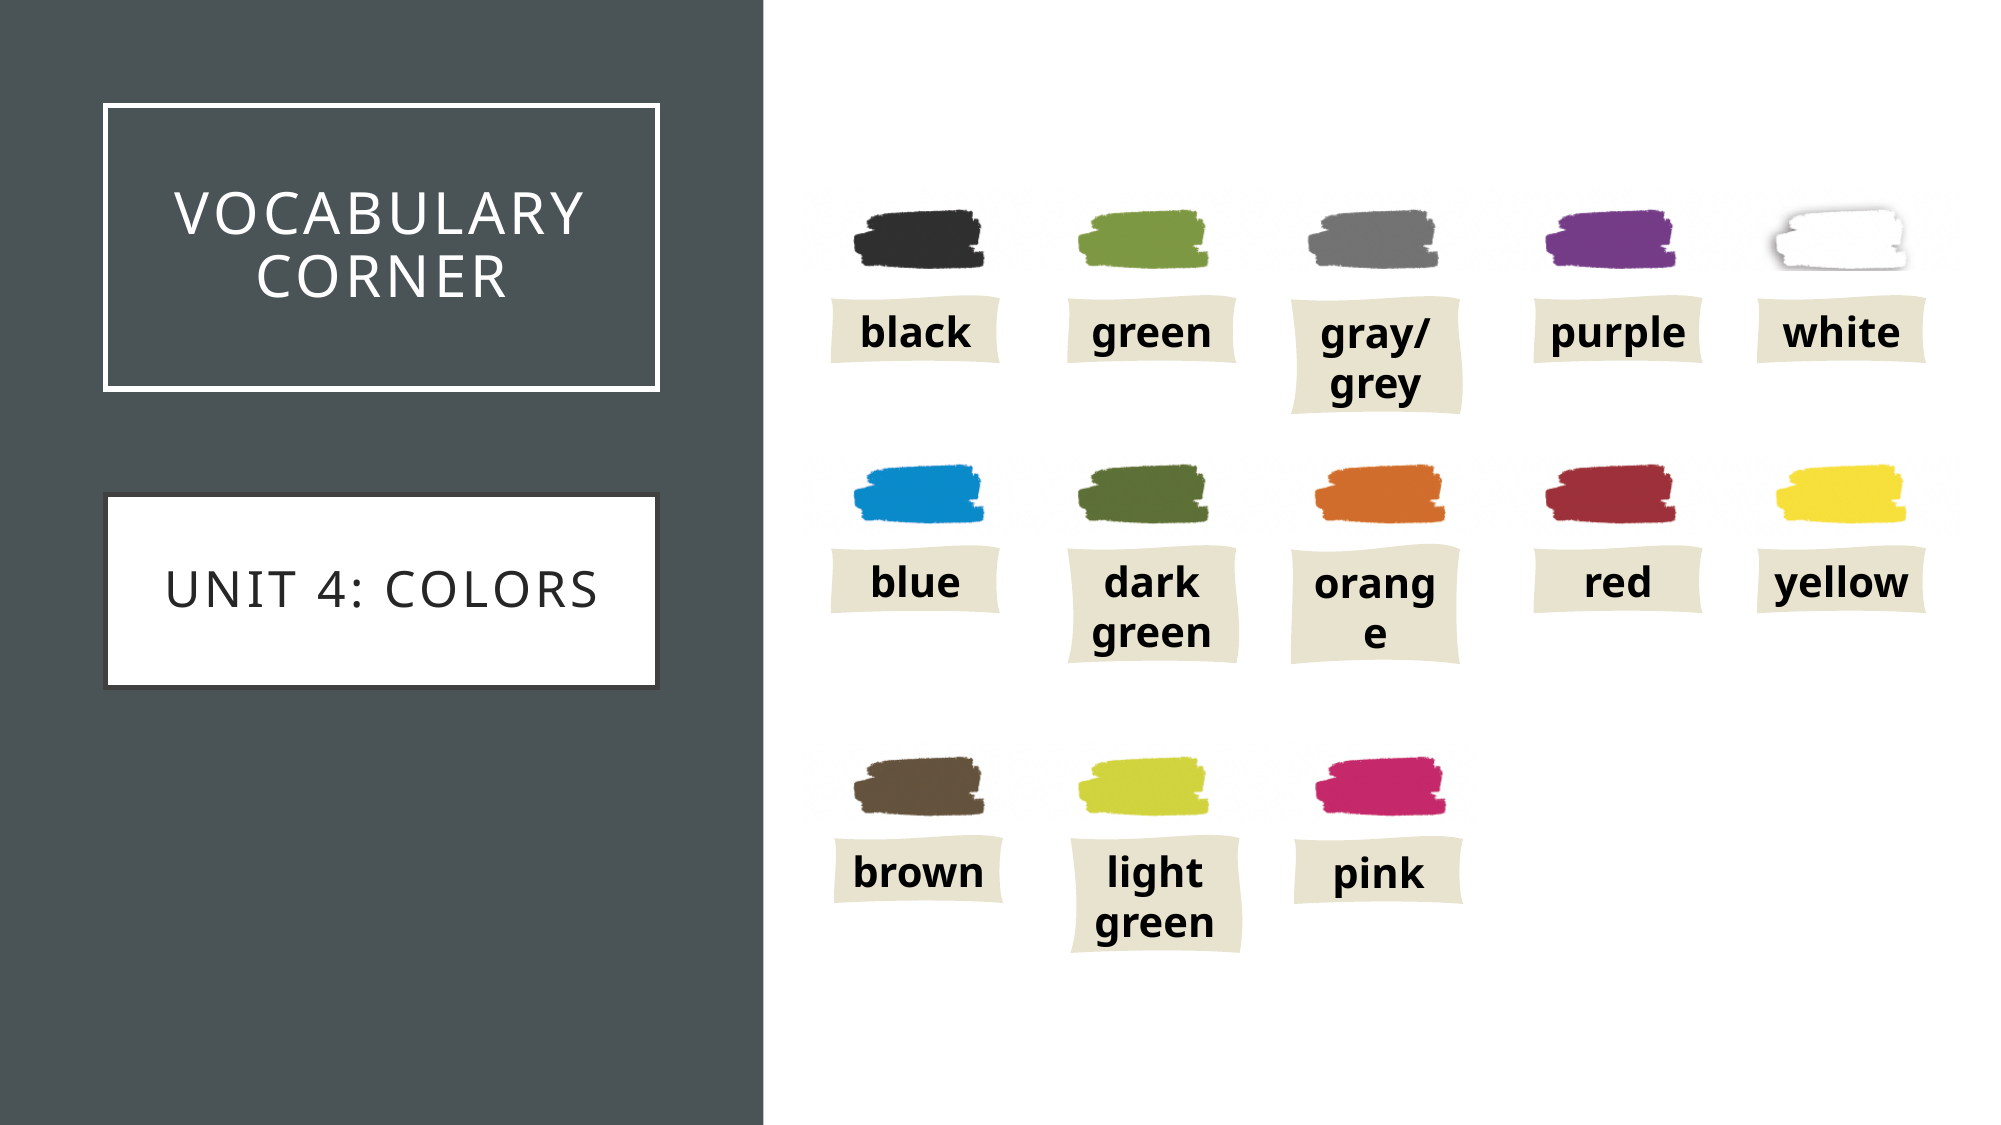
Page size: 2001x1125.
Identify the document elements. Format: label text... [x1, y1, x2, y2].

text_box dark green [1067, 545, 1240, 672]
text_box Unit 4: COLORS [105, 494, 658, 688]
text_box gray/ grey [1290, 296, 1463, 423]
text_box light green [1070, 834, 1243, 961]
picture [801, 453, 1962, 536]
text_box yellow [1755, 545, 1929, 622]
text_box [0, 0, 764, 1125]
text_box white [1755, 295, 1929, 372]
text_box orange [1289, 543, 1462, 679]
title VOCABULARY CORNER [103, 103, 660, 392]
picture [801, 741, 1477, 824]
text_box pink [1292, 836, 1465, 912]
picture [801, 187, 1962, 271]
text_box red [1531, 545, 1705, 622]
text_box [764, 0, 2000, 1125]
text_box purple [1531, 295, 1705, 372]
text_box brown [832, 835, 1005, 911]
text_box black [829, 295, 1002, 372]
text_box blue [829, 545, 1002, 622]
text_box green [1065, 295, 1239, 372]
